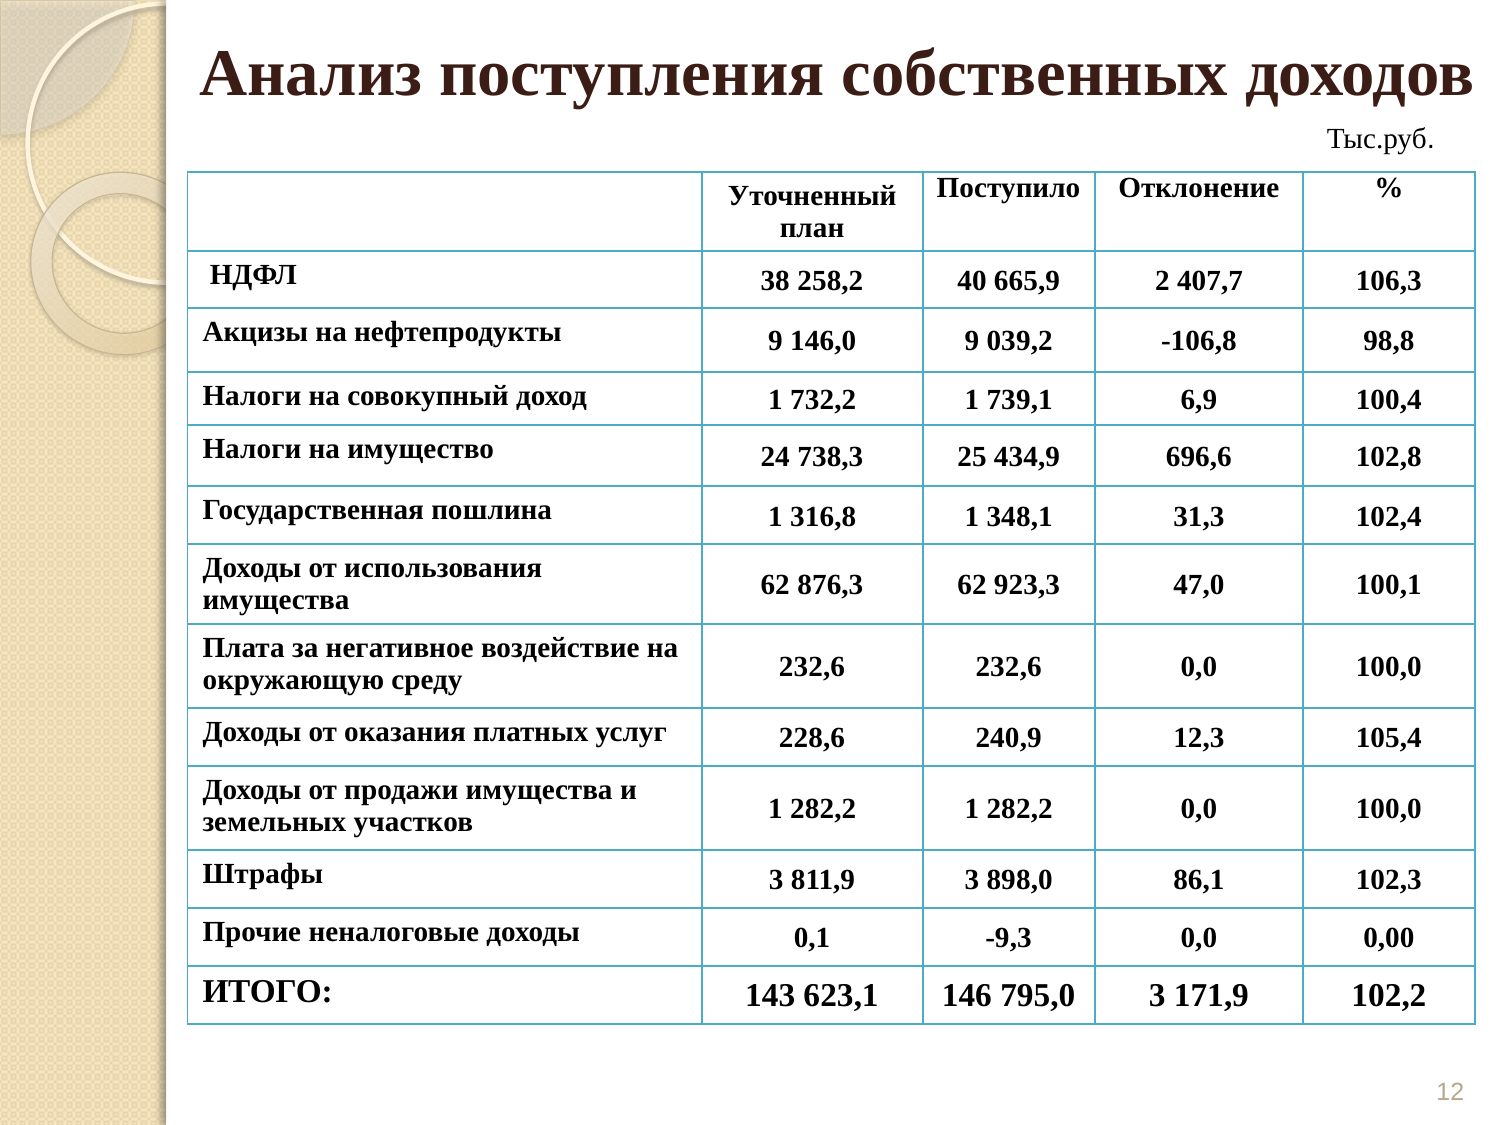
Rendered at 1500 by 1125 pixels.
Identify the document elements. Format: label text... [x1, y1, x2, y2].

table_cell 25 434,9 [924, 426, 1094, 485]
table_cell 47,0 [1096, 545, 1302, 623]
table_cell 100,0 [1304, 625, 1474, 707]
table_header Поступило [924, 173, 1094, 250]
table_cell Доходы от продажи имущества и земельных участков [188, 767, 701, 849]
table_cell 9 146,0 [703, 309, 922, 371]
table_cell 0,0 [1096, 909, 1302, 965]
table_cell 0,0 [1096, 625, 1302, 707]
table_cell 2 407,7 [1096, 252, 1302, 307]
table_cell 1 732,2 [703, 373, 922, 424]
table_cell 105,4 [1304, 709, 1474, 765]
table_cell -106,8 [1096, 309, 1302, 371]
table_cell 696,6 [1096, 426, 1302, 485]
table_cell 98,8 [1304, 309, 1474, 371]
table_cell 40 665,9 [924, 252, 1094, 307]
table_cell Акцизы на нефтепродукты [188, 309, 701, 371]
table_cell 1 739,1 [924, 373, 1094, 424]
table_cell -9,3 [924, 909, 1094, 965]
table_cell 38 258,2 [703, 252, 922, 307]
table_cell 62 876,3 [703, 545, 922, 623]
table_cell 24 738,3 [703, 426, 922, 485]
table_cell 1 282,2 [703, 767, 922, 849]
table_cell 1 282,2 [924, 767, 1094, 849]
table_cell 1 316,8 [703, 487, 922, 543]
table_cell 232,6 [924, 625, 1094, 707]
table_cell 9 039,2 [924, 309, 1094, 371]
table_cell 62 923,3 [924, 545, 1094, 623]
table_cell 86,1 [1096, 851, 1302, 907]
table_cell 102,8 [1304, 426, 1474, 485]
slide_number 12 [1413, 1034, 1488, 1113]
table_cell ИТОГО: [188, 967, 701, 1023]
table_cell 100,1 [1304, 545, 1474, 623]
table_cell 106,3 [1304, 252, 1474, 307]
table_cell 232,6 [703, 625, 922, 707]
table_cell 228,6 [703, 709, 922, 765]
table_header Отклонение [1096, 173, 1302, 250]
table_cell Государственная пошлина [188, 487, 701, 543]
table_cell 3 171,9 [1096, 967, 1302, 1023]
table_cell 3 811,9 [703, 851, 922, 907]
table_header % [1304, 173, 1474, 250]
table_header Уточненный план [703, 173, 922, 250]
table_cell 100,0 [1304, 767, 1474, 849]
table_cell 102,2 [1304, 967, 1474, 1023]
table_cell 143 623,1 [703, 967, 922, 1023]
table_cell 3 898,0 [924, 851, 1094, 907]
table_cell Налоги на имущество [188, 426, 701, 485]
table_cell НДФЛ [188, 252, 701, 307]
table_cell 102,3 [1304, 851, 1474, 907]
title Анализ поступления собственных доходов [174, 24, 1500, 113]
table_cell 0,0 [1096, 767, 1302, 849]
table_cell 0,00 [1304, 909, 1474, 965]
table_cell 6,9 [1096, 373, 1302, 424]
table_cell 100,4 [1304, 373, 1474, 424]
table_cell 31,3 [1096, 487, 1302, 543]
table_cell Доходы от оказания платных услуг [188, 709, 701, 765]
table_cell 12,3 [1096, 709, 1302, 765]
table_cell 0,1 [703, 909, 922, 965]
table_cell 146 795,0 [924, 967, 1094, 1023]
table_cell Штрафы [188, 851, 701, 907]
text_box Тыс.руб. [1237, 112, 1450, 163]
table_cell 240,9 [924, 709, 1094, 765]
table_cell Налоги на совокупный доход [188, 373, 701, 424]
table_cell 1 348,1 [924, 487, 1094, 543]
table_header [188, 173, 701, 250]
table_cell 102,4 [1304, 487, 1474, 543]
table_cell Прочие неналоговые доходы [188, 909, 701, 965]
table_cell Доходы от использования имущества [188, 545, 701, 623]
table_cell Плата за негативное воздействие на окружающую среду [188, 625, 701, 707]
